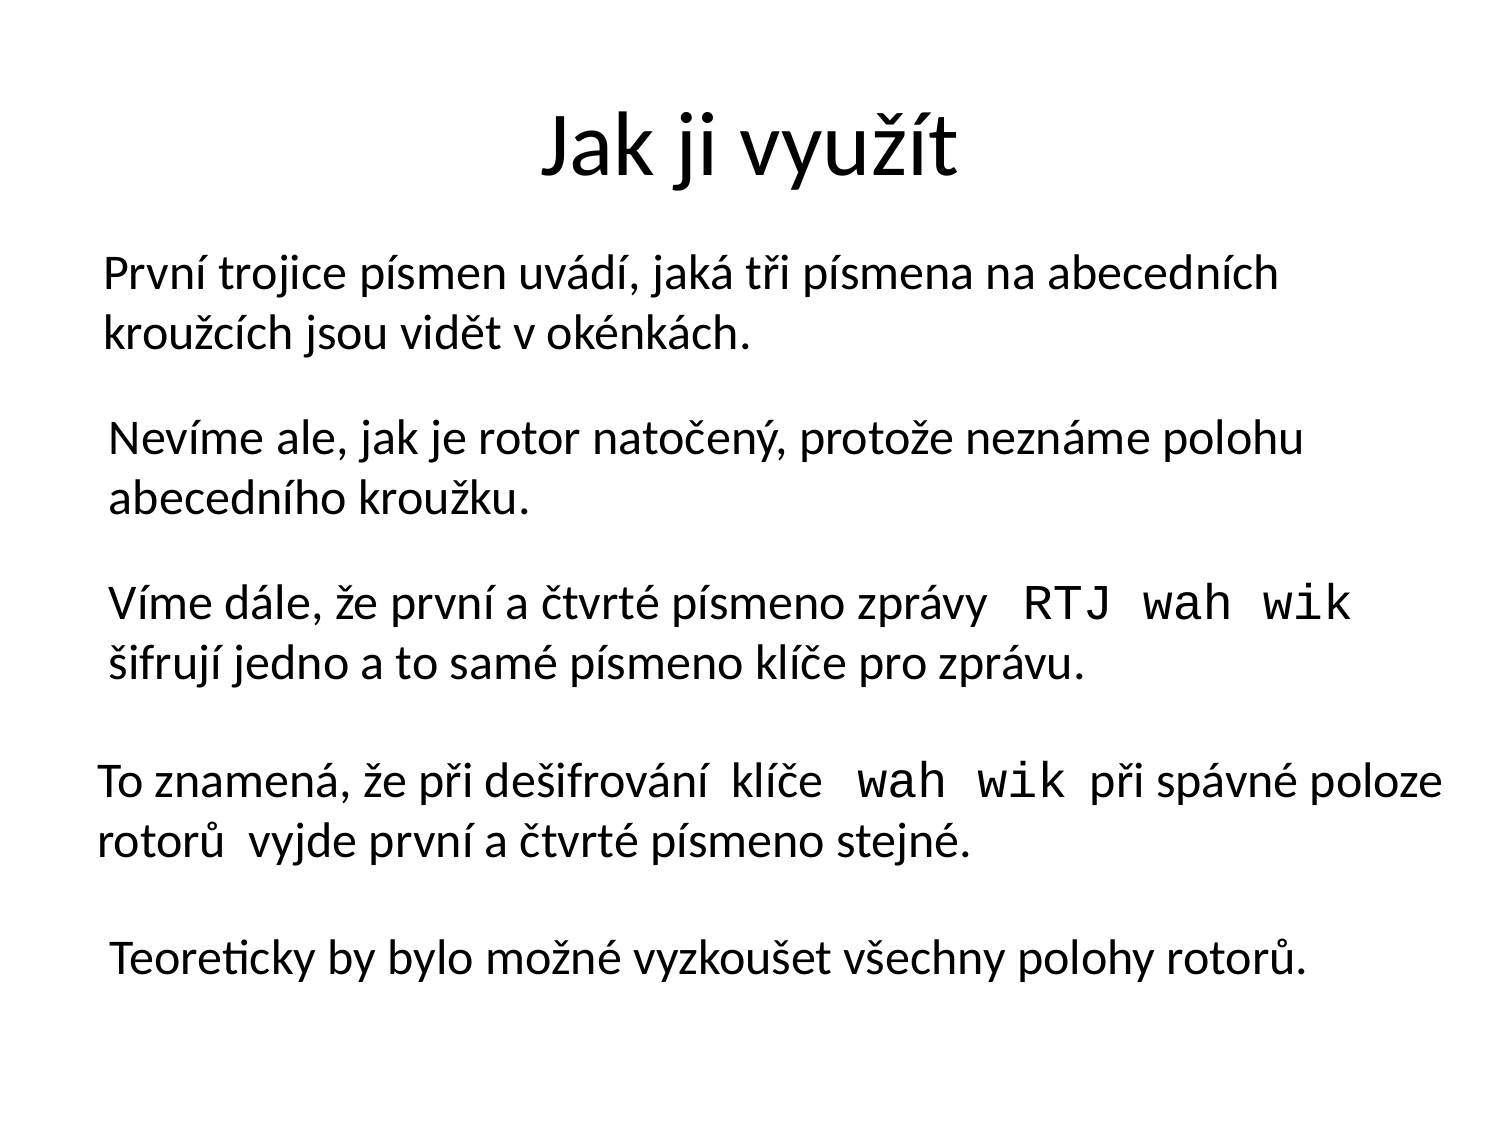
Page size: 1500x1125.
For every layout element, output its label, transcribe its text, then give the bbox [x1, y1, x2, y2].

text_box Víme dále, že první a čtvrté písmeno zprávy RTJ wah wik šifrují jedno a to samé písmeno klíče pro zprávu. [94, 562, 1398, 698]
text_box To znamená, že při dešifrování klíče wah wik při spávné poloze rotorů vyjde první a čtvrté písmeno stejné. [82, 739, 1470, 875]
text_box Nevíme ale, jak je rotor natočený, protože neznáme polohu abecedního kroužku. [94, 397, 1332, 532]
text_box Teoreticky by bylo možné vyzkoušet všechny polohy rotorů. [94, 916, 1324, 992]
text_box První trojice písmen uvádí, jaká tři písmena na abecedních kroužcích jsou vidět v okénkách. [88, 231, 1365, 367]
title Jak ji využít [75, 45, 1425, 233]
